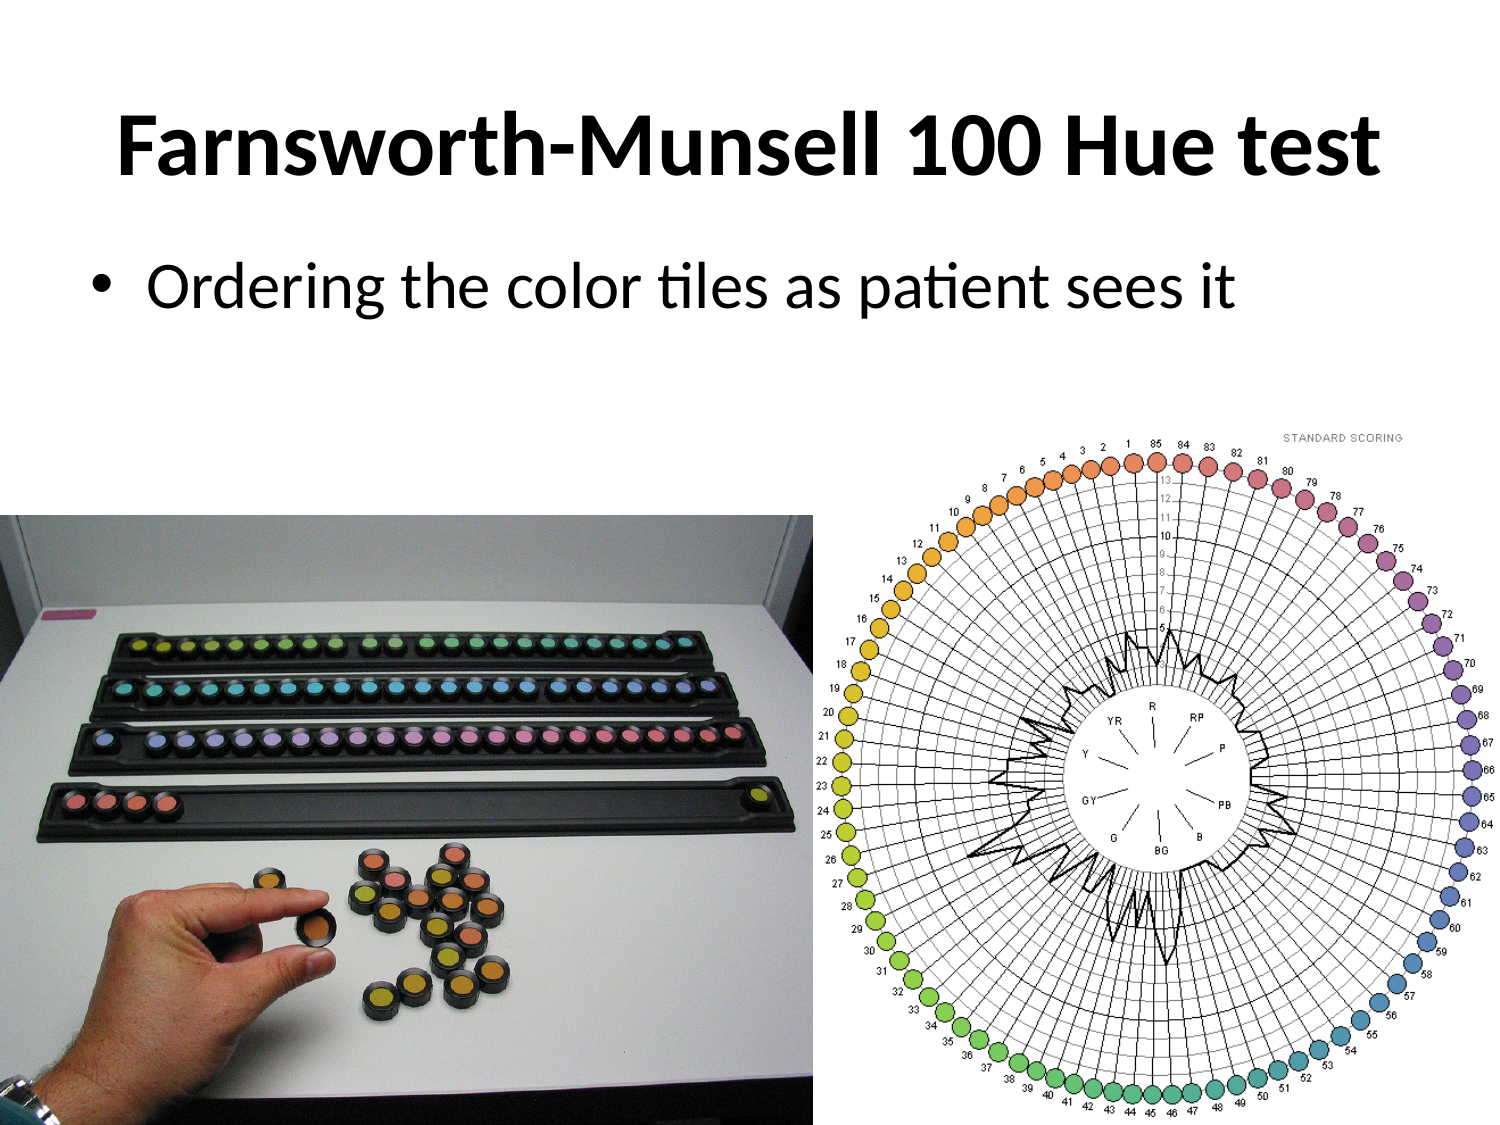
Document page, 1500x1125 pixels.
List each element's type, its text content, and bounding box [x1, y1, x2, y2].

picture [0, 433, 1500, 1125]
title Farnsworth-Munsell 100 Hue test [75, 45, 1425, 233]
list Ordering the color tiles as patient sees it [75, 234, 1425, 514]
